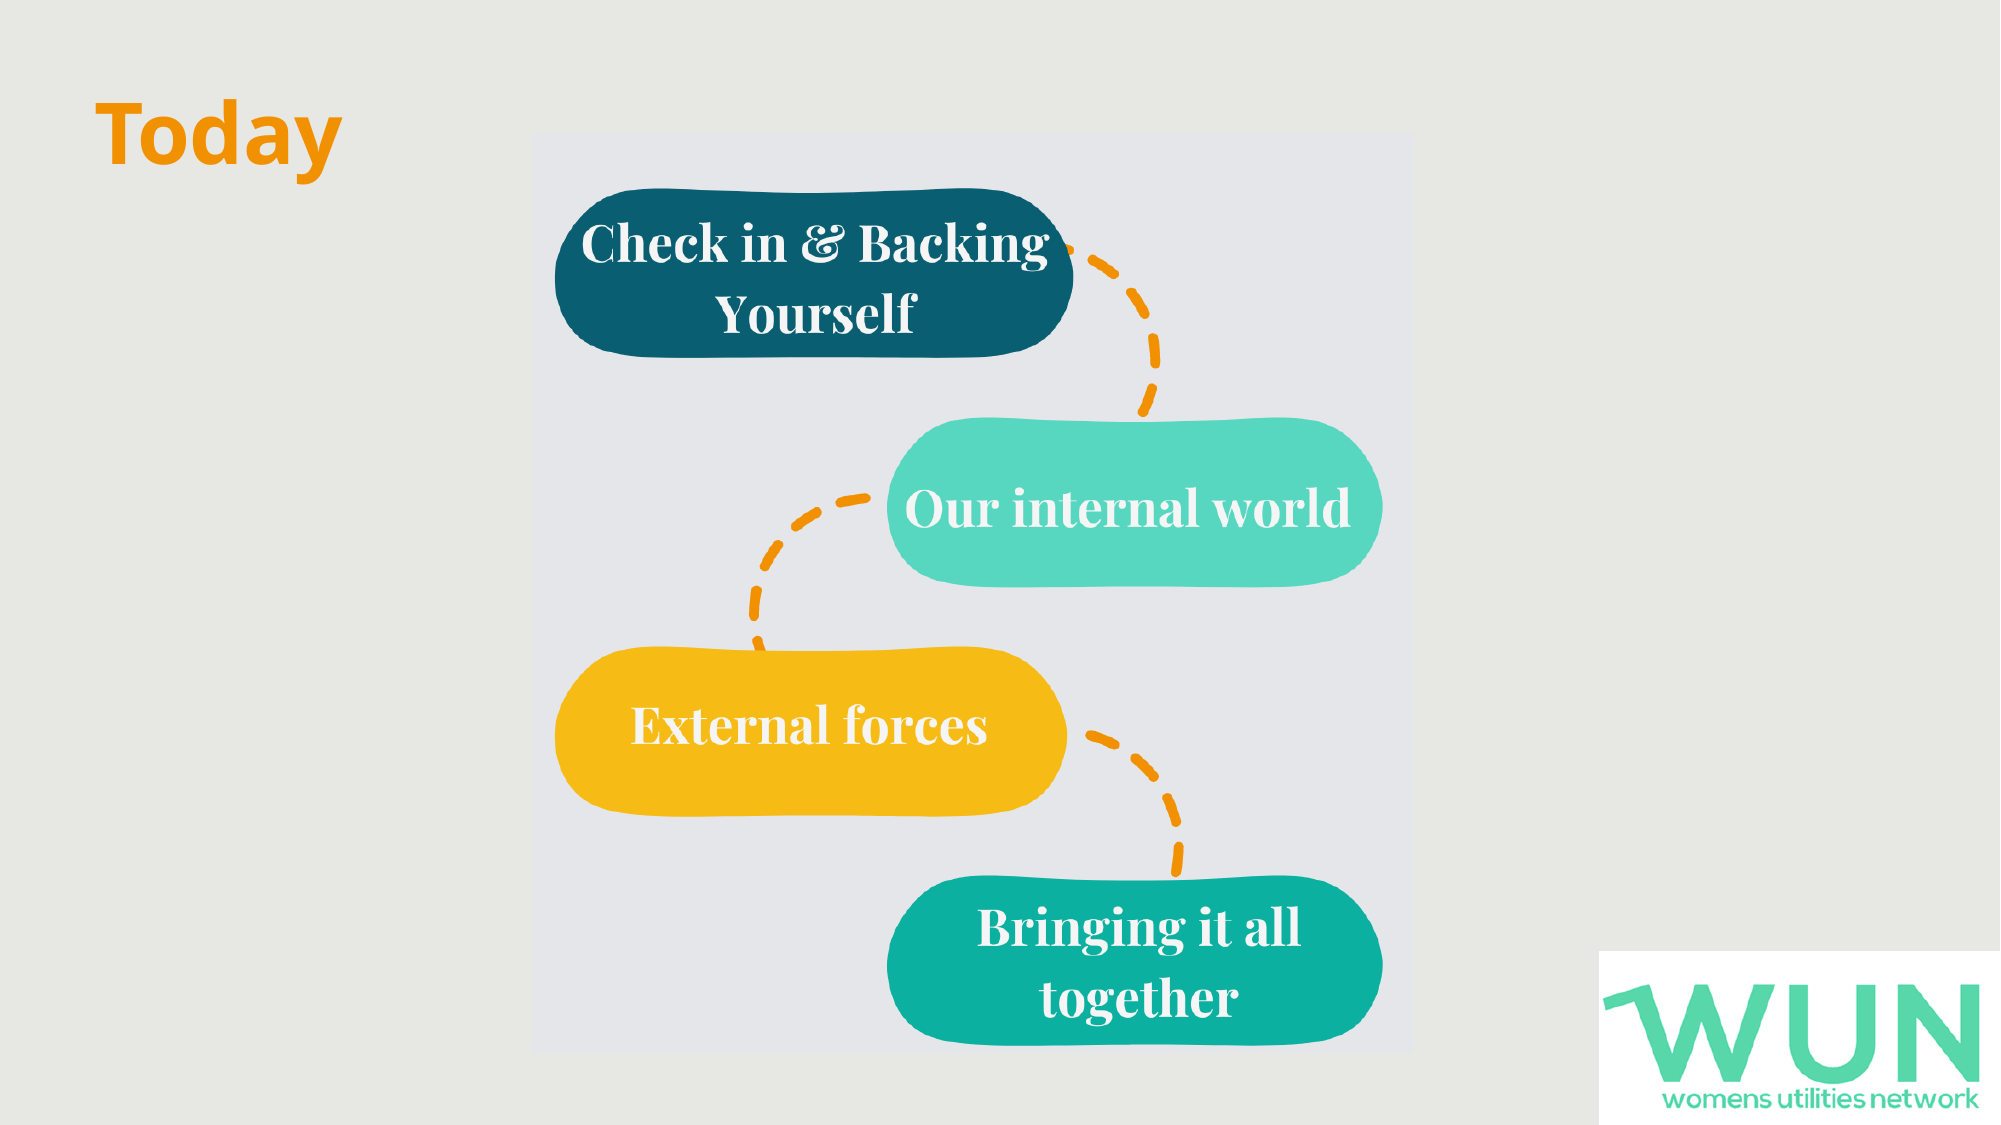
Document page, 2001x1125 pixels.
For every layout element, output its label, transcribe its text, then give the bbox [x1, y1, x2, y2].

text_box [1599, 951, 2000, 1125]
text_box Today [94, 88, 387, 183]
text_box [532, 133, 1413, 1053]
